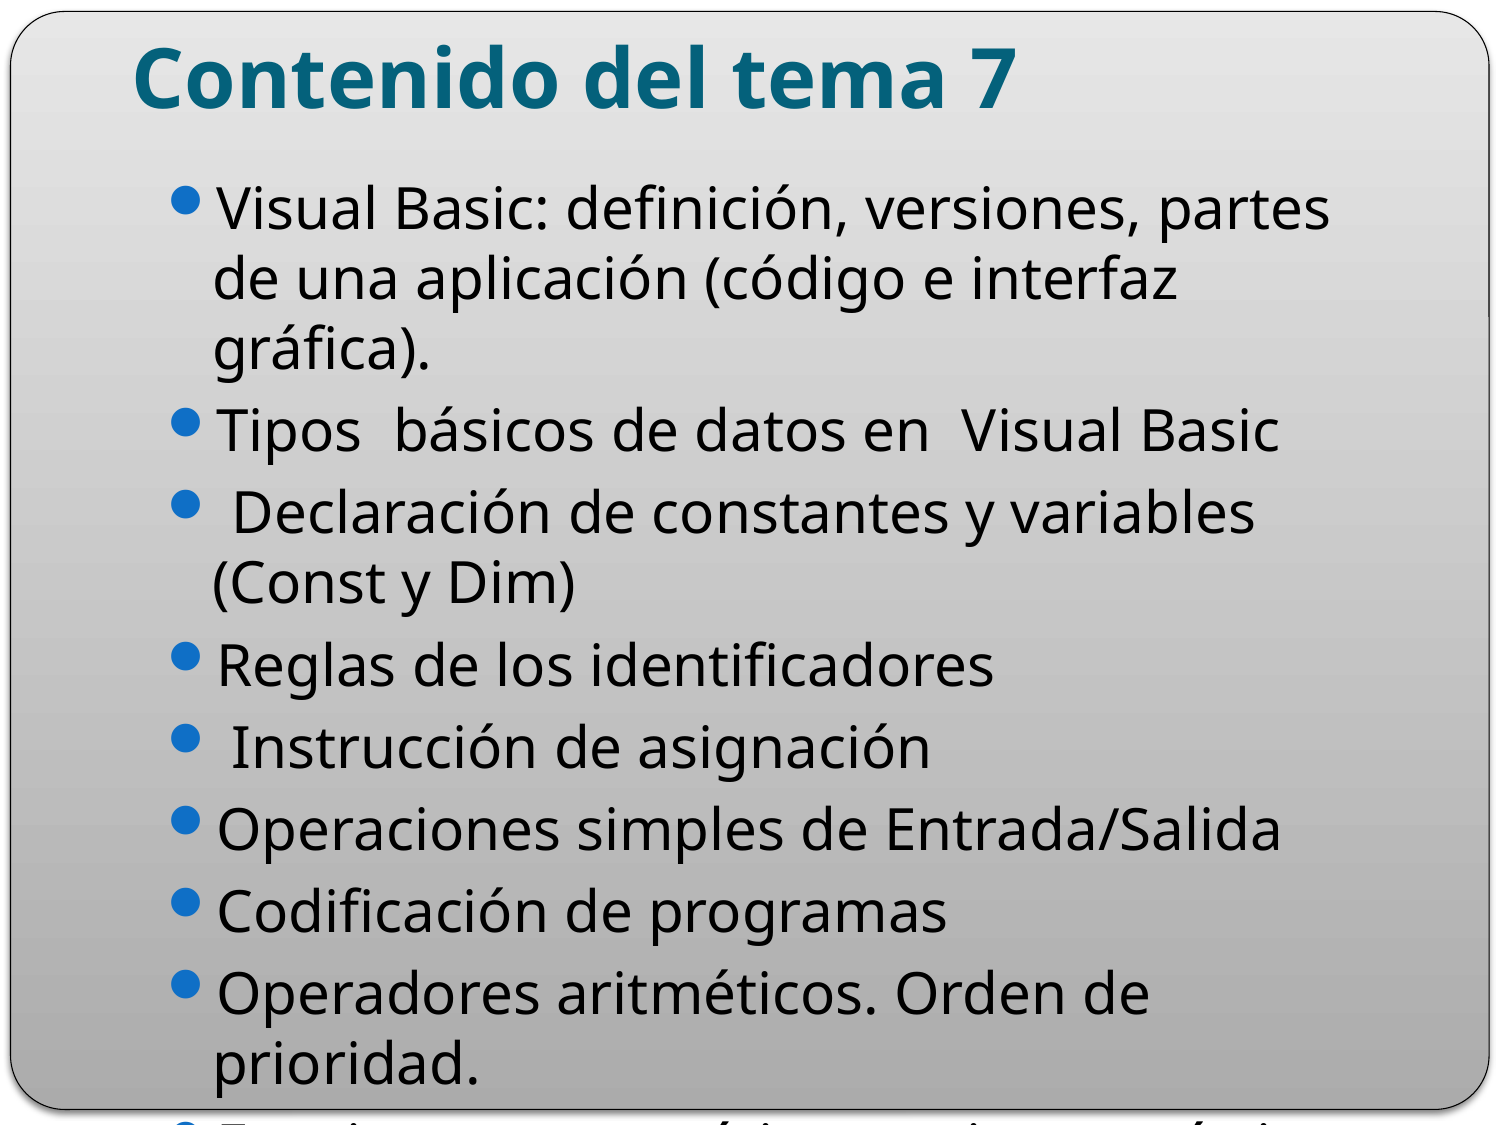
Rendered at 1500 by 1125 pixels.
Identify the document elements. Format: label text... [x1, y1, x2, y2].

list Visual Basic: definición, versiones, partes de una aplicación (código e interfaz gráfica). Tipos básicos de datos en Visual Basic Declaración de constantes y variables (Const y Dim) Reglas de los identificadores Instrucción de asignación Operaciones simples de Entrada/Salida Codificación de programas Operadores aritméticos. Orden de prioridad. Funciones matemáticas y trigonométricas. Uso de Inputbox y Msgbox. [152, 164, 1428, 914]
title Contenido del tema 7 [117, 0, 1393, 141]
